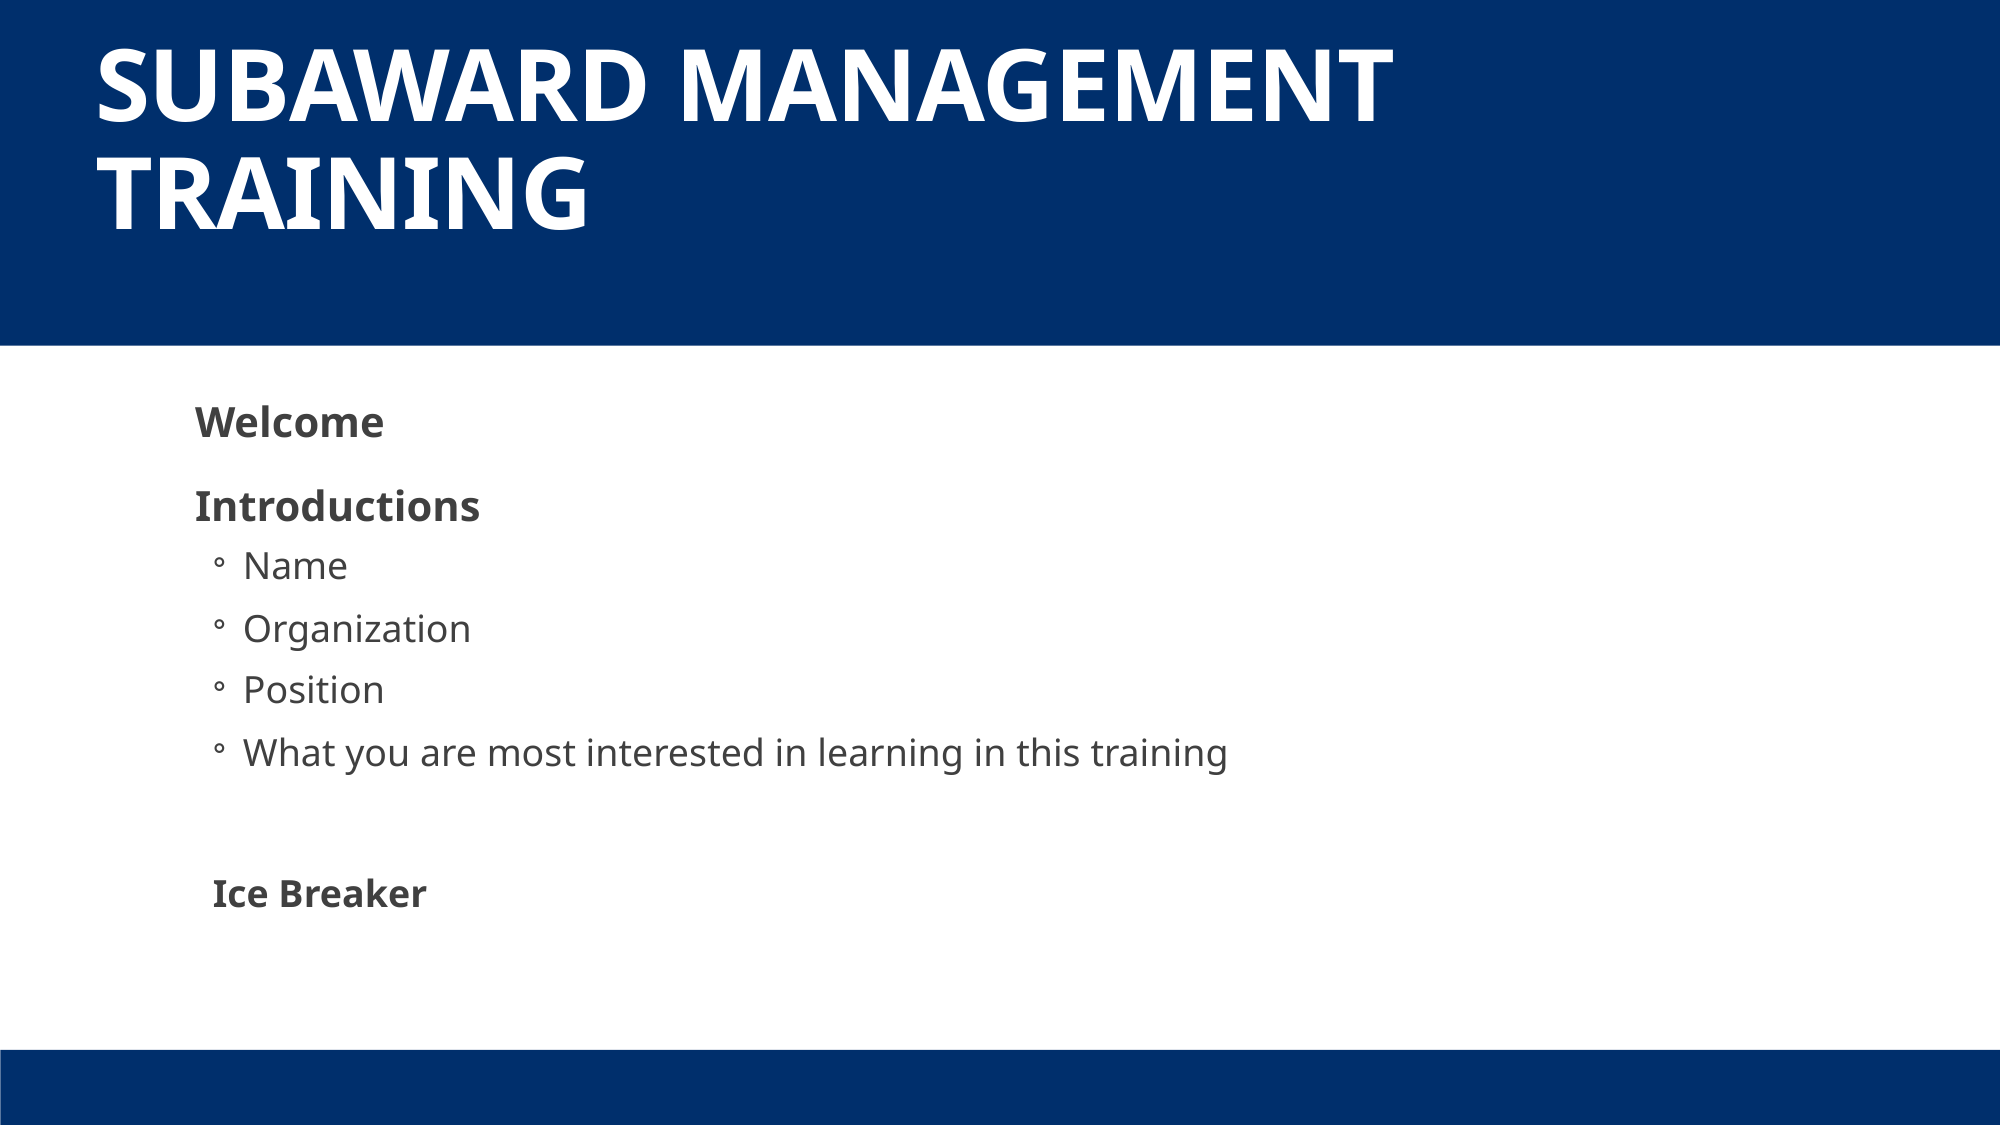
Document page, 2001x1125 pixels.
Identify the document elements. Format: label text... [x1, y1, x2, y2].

title SUBAWARD MANAGEMENT TRAINING [80, 20, 1930, 259]
list Welcome Introductions Name Organization Position What you are most interested in learning in this training Ice Breaker [180, 383, 1830, 1000]
